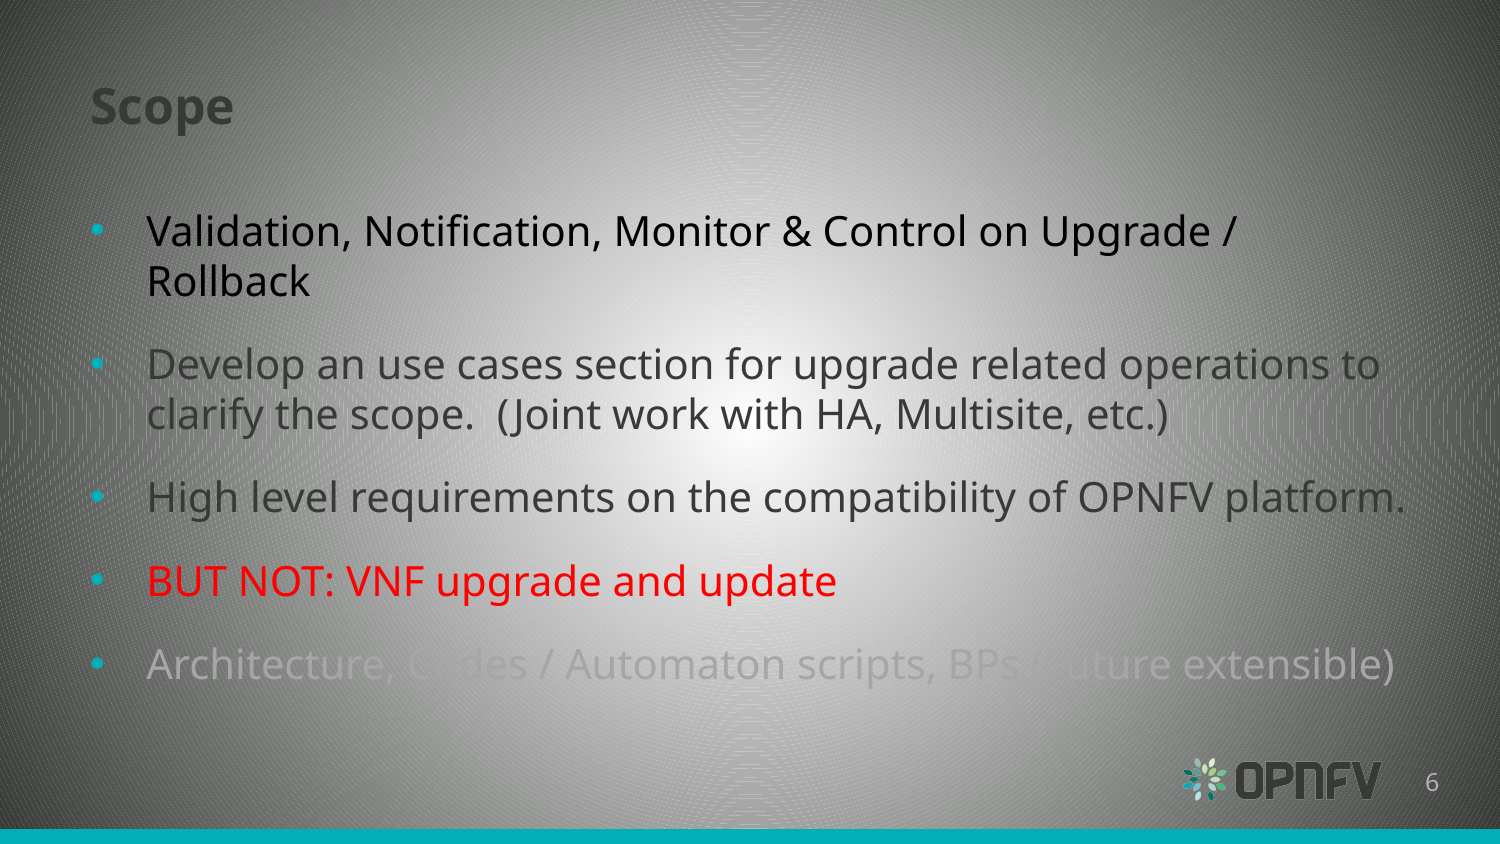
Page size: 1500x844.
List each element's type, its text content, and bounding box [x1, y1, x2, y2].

slide_number 6 [1355, 753, 1455, 814]
title Scope [75, 33, 1425, 175]
picture [1183, 758, 1355, 801]
list Validation, Notification, Monitor & Control on Upgrade / Rollback Develop an use cases section for upgrade related operations to clarify the scope. (Joint work with HA, Multisite, etc.) High level requirements on the compatibility of OPNFV platform. BUT NOT: VNF upgrade and update Architecture, Codes / Automaton scripts, BPs (Future extensible) [75, 196, 1425, 754]
